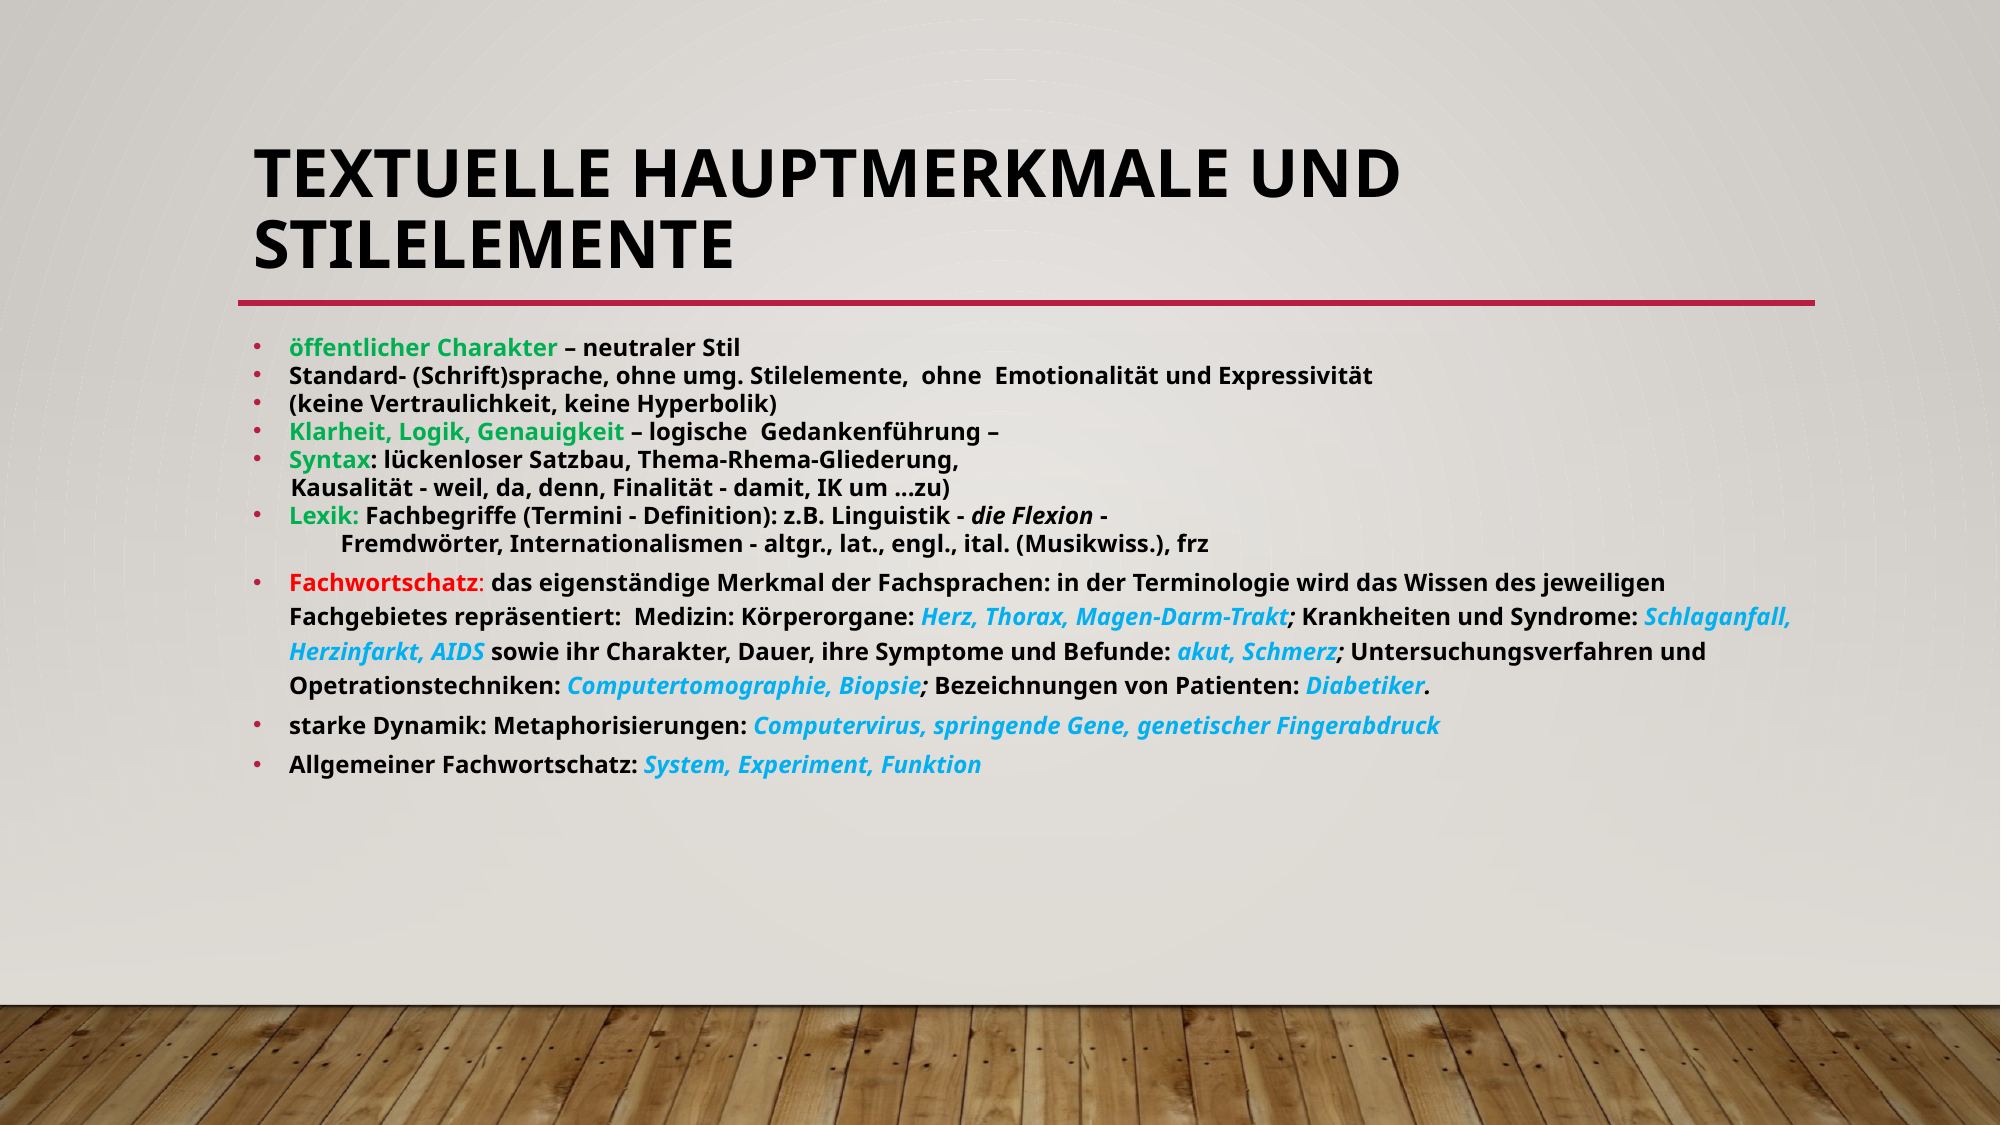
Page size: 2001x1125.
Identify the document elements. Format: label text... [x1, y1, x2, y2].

title Textuelle Hauptmerkmale und Stilelemente [238, 131, 1814, 305]
picture [0, 1005, 2000, 1125]
list öffentlicher Charakter – neutraler Stil Standard- (Schrift)sprache, ohne umg. Stilelemente, ohne Emotionalität und Expressivität (keine Vertraulichkeit, keine Hyperbolik) Klarheit, Logik, Genauigkeit – logische Gedankenführung – Syntax: lückenloser Satzbau, Thema-Rhema-Gliederung, Kausalität - weil, da, denn, Finalität - damit, IK um ...zu) Lexik: Fachbegriffe (Termini - Definition): z.B. Linguistik - die Flexion - Fremdwörter, Internationalismen - altgr., lat., engl., ital. (Musikwiss.), frz Fachwortschatz: das eigenständige Merkmal der Fachsprachen: in der Terminologie wird das Wissen des jeweiligen Fachgebietes repräsentiert: Medizin: Körperorgane: Herz, Thorax, Magen-Darm-Trakt; Krankheiten und Syndrome: Schlaganfall, Herzinfarkt, AIDS sowie ihr Charakter, Dauer, ihre Symptome und Befunde: akut, Schmerz; Untersuchungsverfahren und Opetrationstechniken: Computertomographie, Biopsie; Bezeichnungen von Patienten: Diabetiker. starke Dynamik: Metaphorisierungen: Computervirus, springende Gene, genetischer Fingerabdruck Allgemeiner Fachwortschatz: System, Experiment, Funktion [238, 330, 1814, 897]
